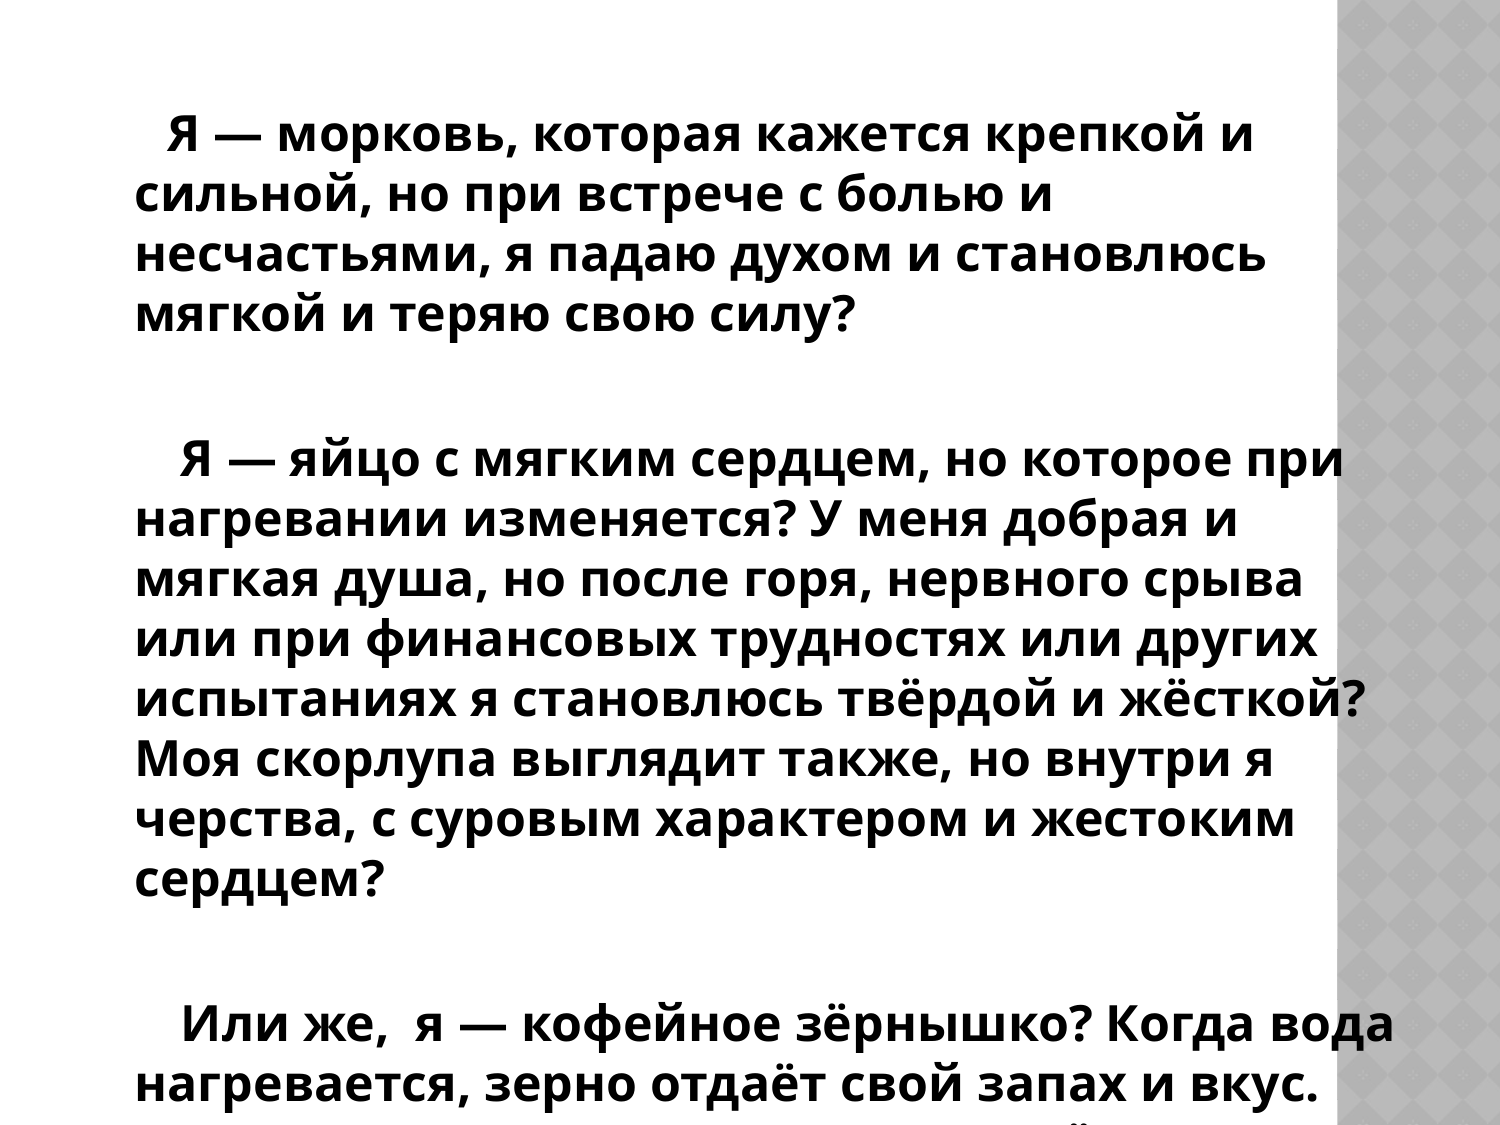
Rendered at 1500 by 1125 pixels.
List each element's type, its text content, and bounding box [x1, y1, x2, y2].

list Я — морковь, которая кажется крепкой и сильной, но при встрече с болью и несчастьями, я падаю духом и становлюсь мягкой и теряю свою силу? Я — яйцо с мягким сердцем, но которое при нагревании изменяется? У меня добрая и мягкая душа, но после горя, нервного срыва или при финансовых трудностях или других испытаниях я становлюсь твёрдой и жёсткой? Моя скорлупа выглядит также, но внутри я черства, с суровым характером и жестоким сердцем? Или же, я — кофейное зёрнышко? Когда вода нагревается, зерно отдаёт свой запах и вкус. Если я похожа на зерно, то когда всё очень плохо и у меня большие трудности, я становлюсь другой и меняю ситуацию вокруг себя. [75, 93, 1425, 1090]
